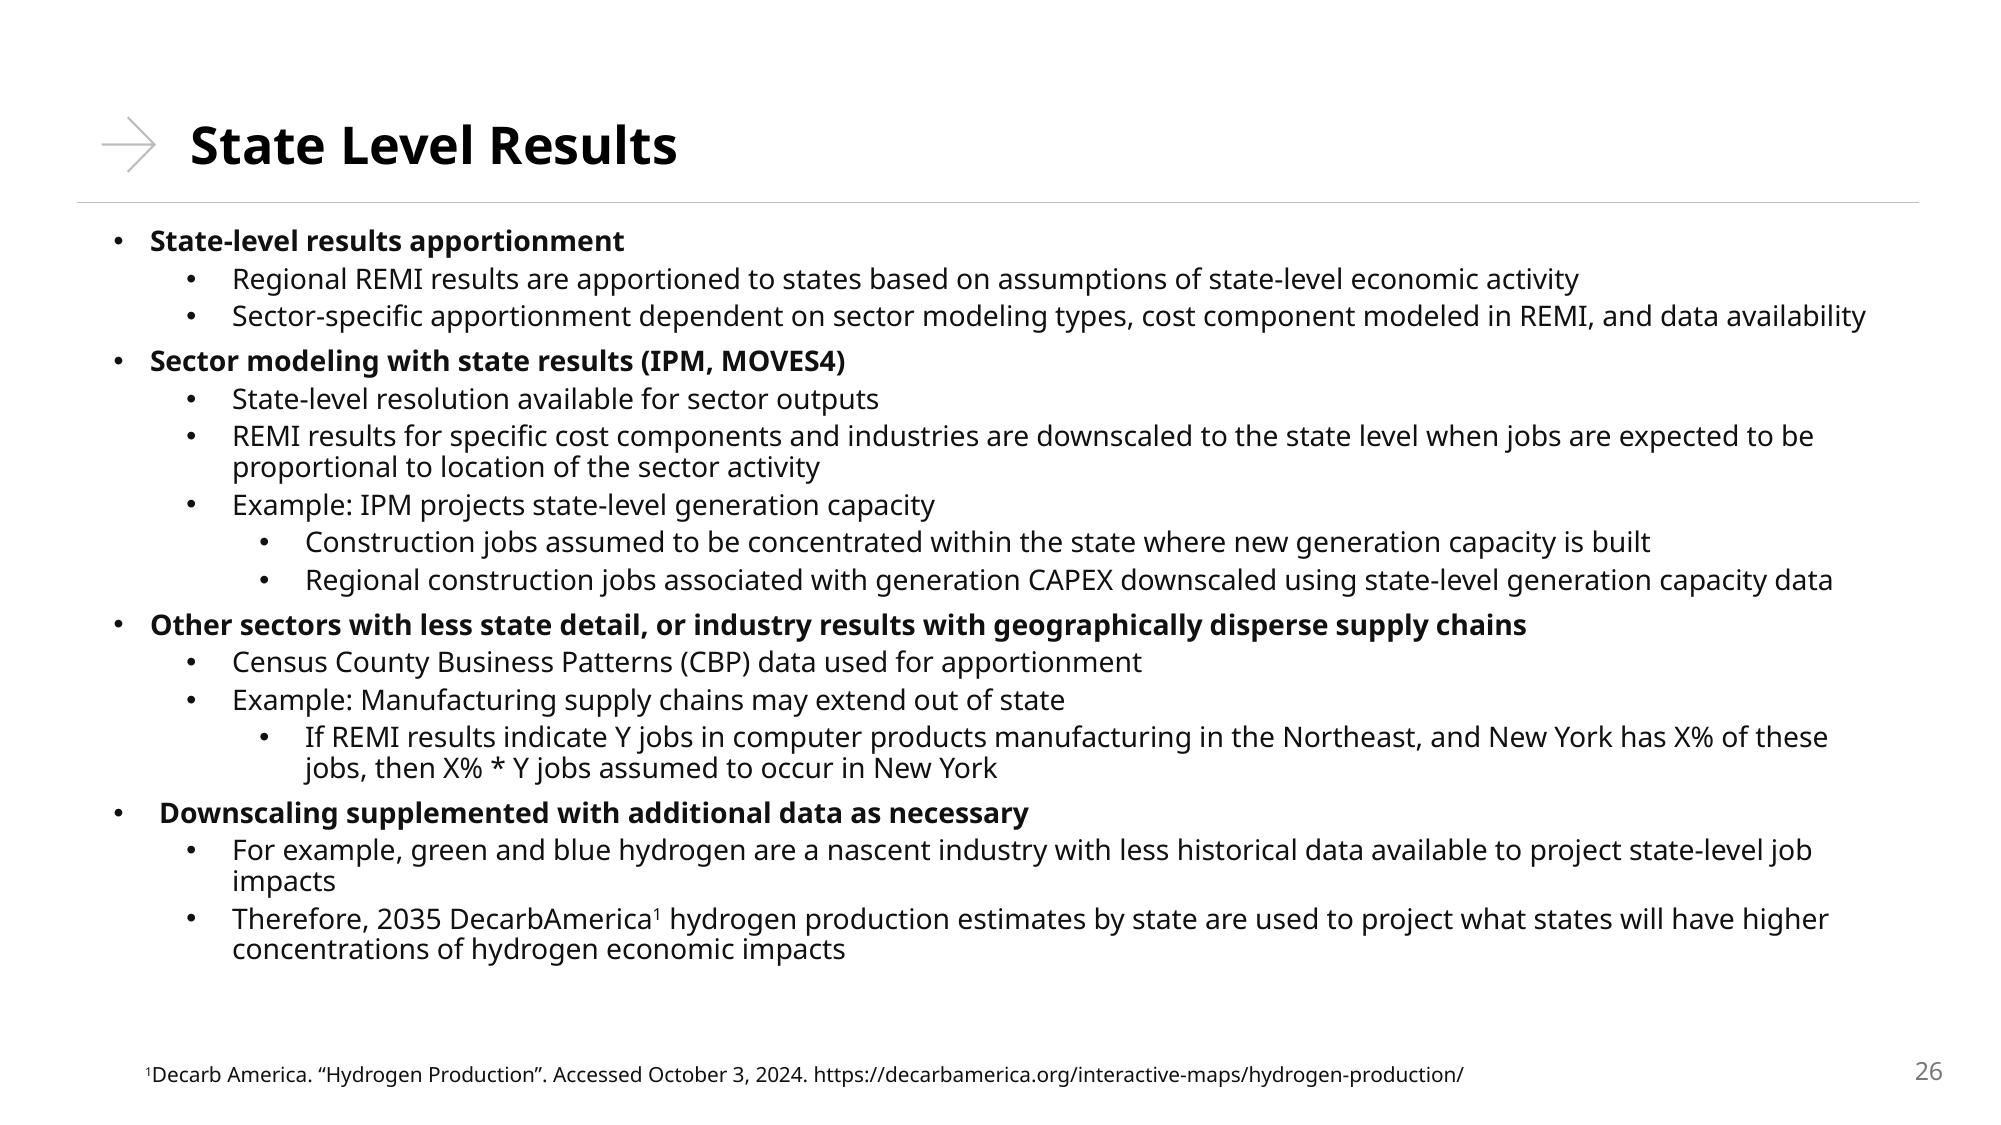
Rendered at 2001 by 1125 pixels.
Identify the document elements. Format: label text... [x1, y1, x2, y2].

picture [93, 105, 169, 182]
slide_number 26 [1562, 1042, 1959, 1103]
title State Level Results [175, 92, 1285, 203]
text_box 1Decarb America. “Hydrogen Production”. Accessed October 3, 2024. https://decarbamerica.org/interactive-maps/hydrogen-production/ [55, 1054, 1563, 1095]
list State-level results apportionment Regional REMI results are apportioned to states based on assumptions of state-level economic activity Sector-specific apportionment dependent on sector modeling types, cost component modeled in REMI, and data availability Sector modeling with state results (IPM, MOVES4) State-level resolution available for sector outputs REMI results for specific cost components and industries are downscaled to the state level when jobs are expected to be proportional to location of the sector activity Example: IPM projects state-level generation capacity Construction jobs assumed to be concentrated within the state where new generation capacity is built Regional construction jobs associated with generation CAPEX downscaled using state-level generation capacity data Other sectors with less state detail, or industry results with geographically disperse supply chains Census County Business Patterns (CBP) data used for apportionment Example: Manufacturing supply chains may extend out of state If REMI results indicate Y jobs in computer products manufacturing in the Northeast, and New York has X% of these jobs, then X% * Y jobs assumed to occur in New York Downscaling supplemented with additional data as necessary For example, green and blue hydrogen are a nascent industry with less historical data available to project state-level job impacts Therefore, 2035 DecarbAmerica1 hydrogen production estimates by state are used to project what states will have higher concentrations of hydrogen economic impacts [98, 219, 1910, 1014]
